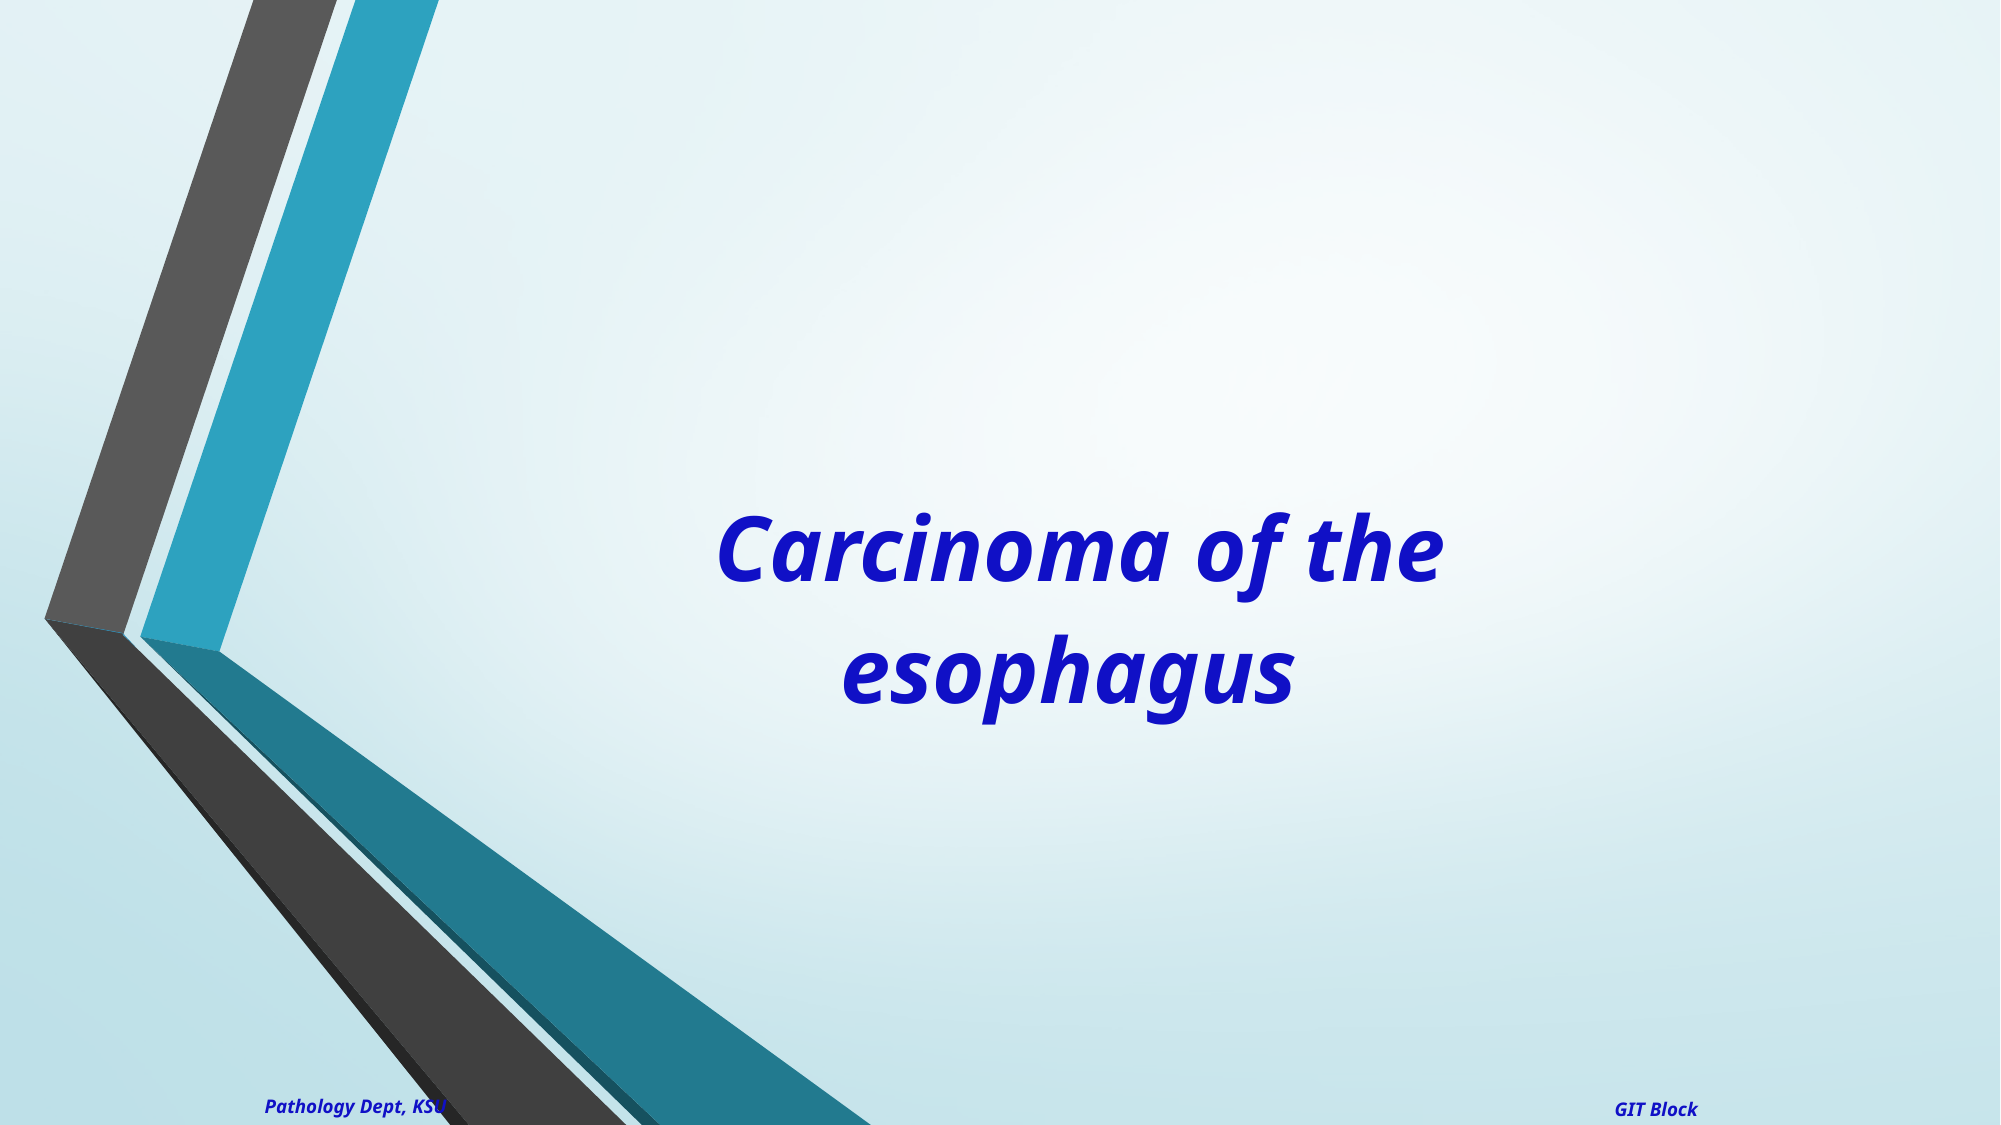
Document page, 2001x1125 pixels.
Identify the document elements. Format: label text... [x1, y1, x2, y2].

text_box Pathology Dept, KSU [249, 1087, 475, 1125]
text_box GIT Block [1599, 1089, 1750, 1125]
title Carcinoma of the esophagus [562, 474, 1575, 738]
